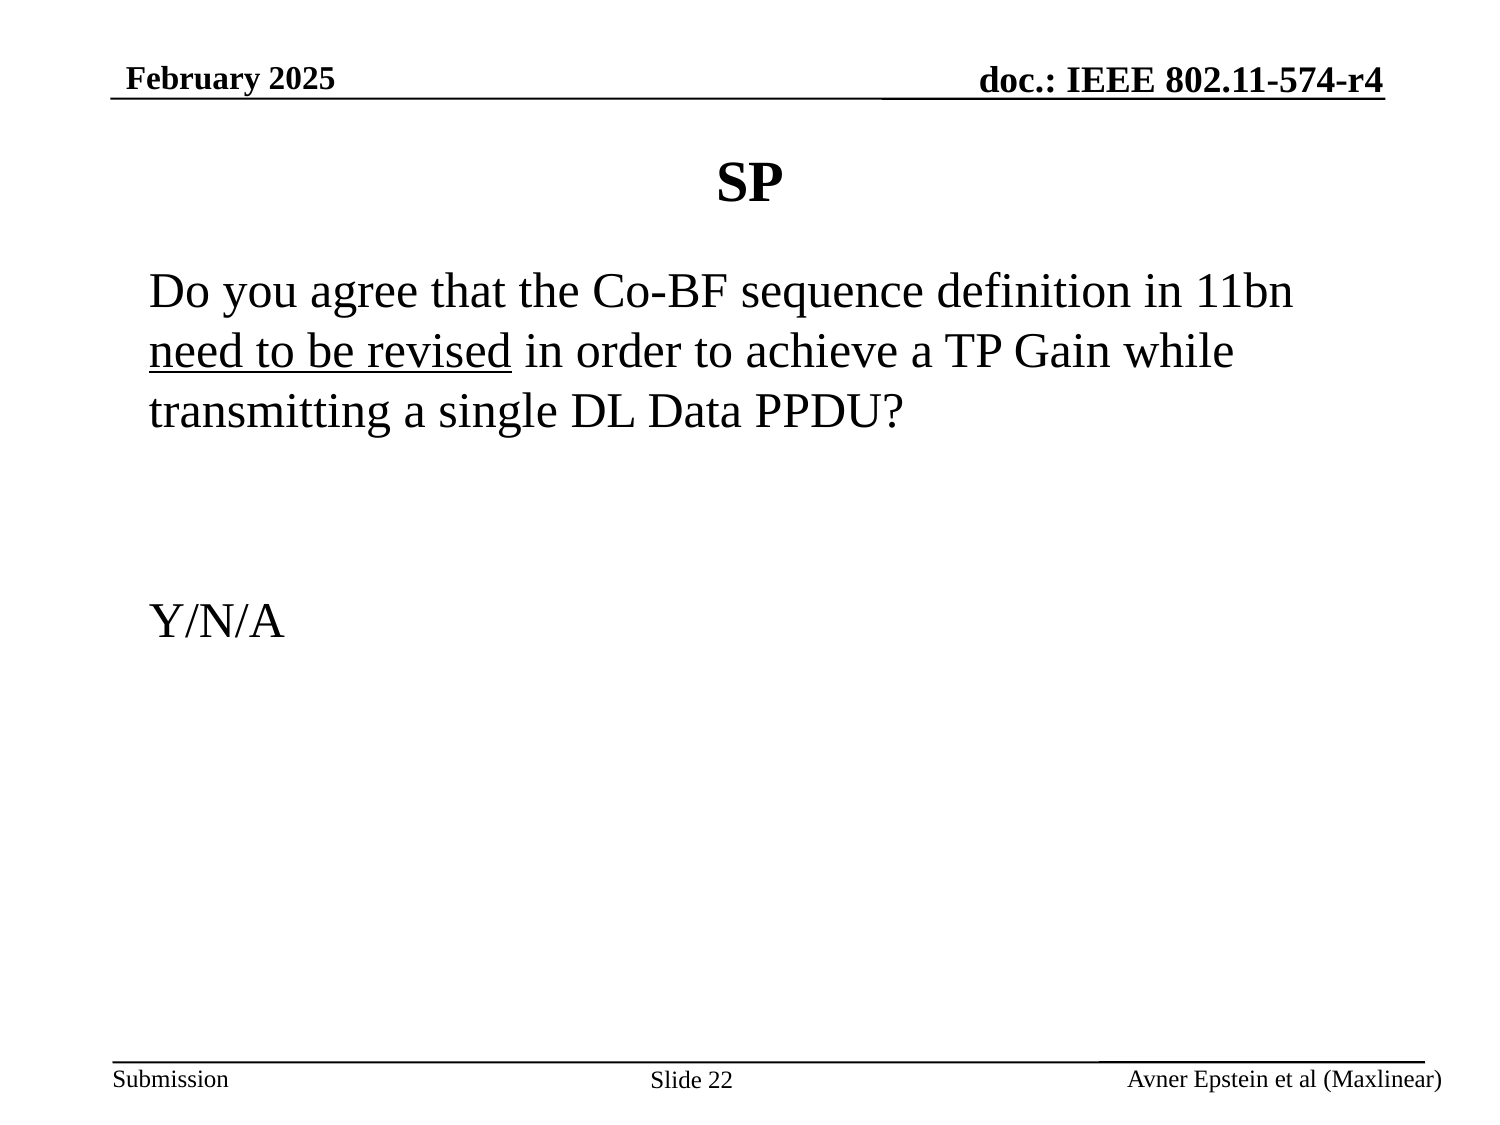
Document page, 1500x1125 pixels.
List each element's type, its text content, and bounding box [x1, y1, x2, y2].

list Do you agree that the Co-BF sequence definition in 11bn need to be revised in order to achieve a TP Gain while transmitting a single DL Data PPDU? Y/N/A [124, 249, 1388, 988]
title SP [112, 133, 1388, 222]
